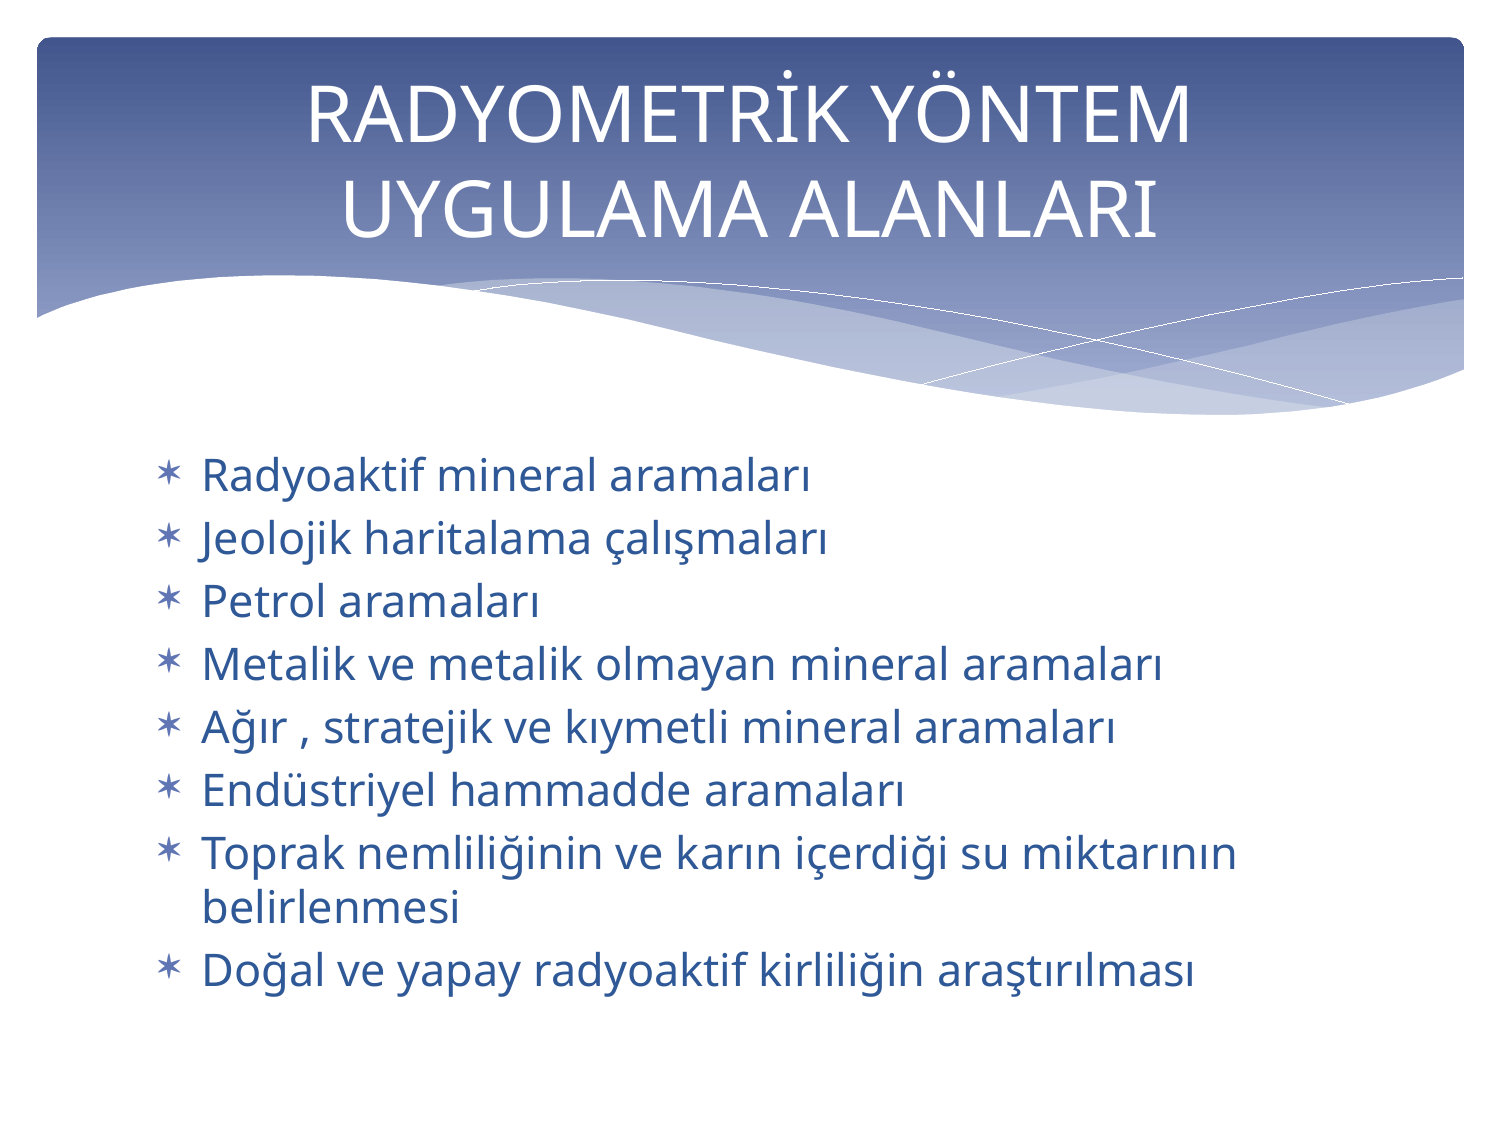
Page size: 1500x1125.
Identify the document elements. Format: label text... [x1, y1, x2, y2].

title RADYOMETRİK YÖNTEM UYGULAMA ALANLARI [75, 55, 1425, 261]
list Radyoaktif mineral aramaları Jeolojik haritalama çalışmaları Petrol aramaları Metalik ve metalik olmayan mineral aramaları Ağır , stratejik ve kıymetli mineral aramaları Endüstriyel hammadde aramaları Toprak nemliliğinin ve karın içerdiği su miktarının belirlenmesi Doğal ve yapay radyoaktif kirliliğin araştırılması [143, 438, 1359, 1005]
